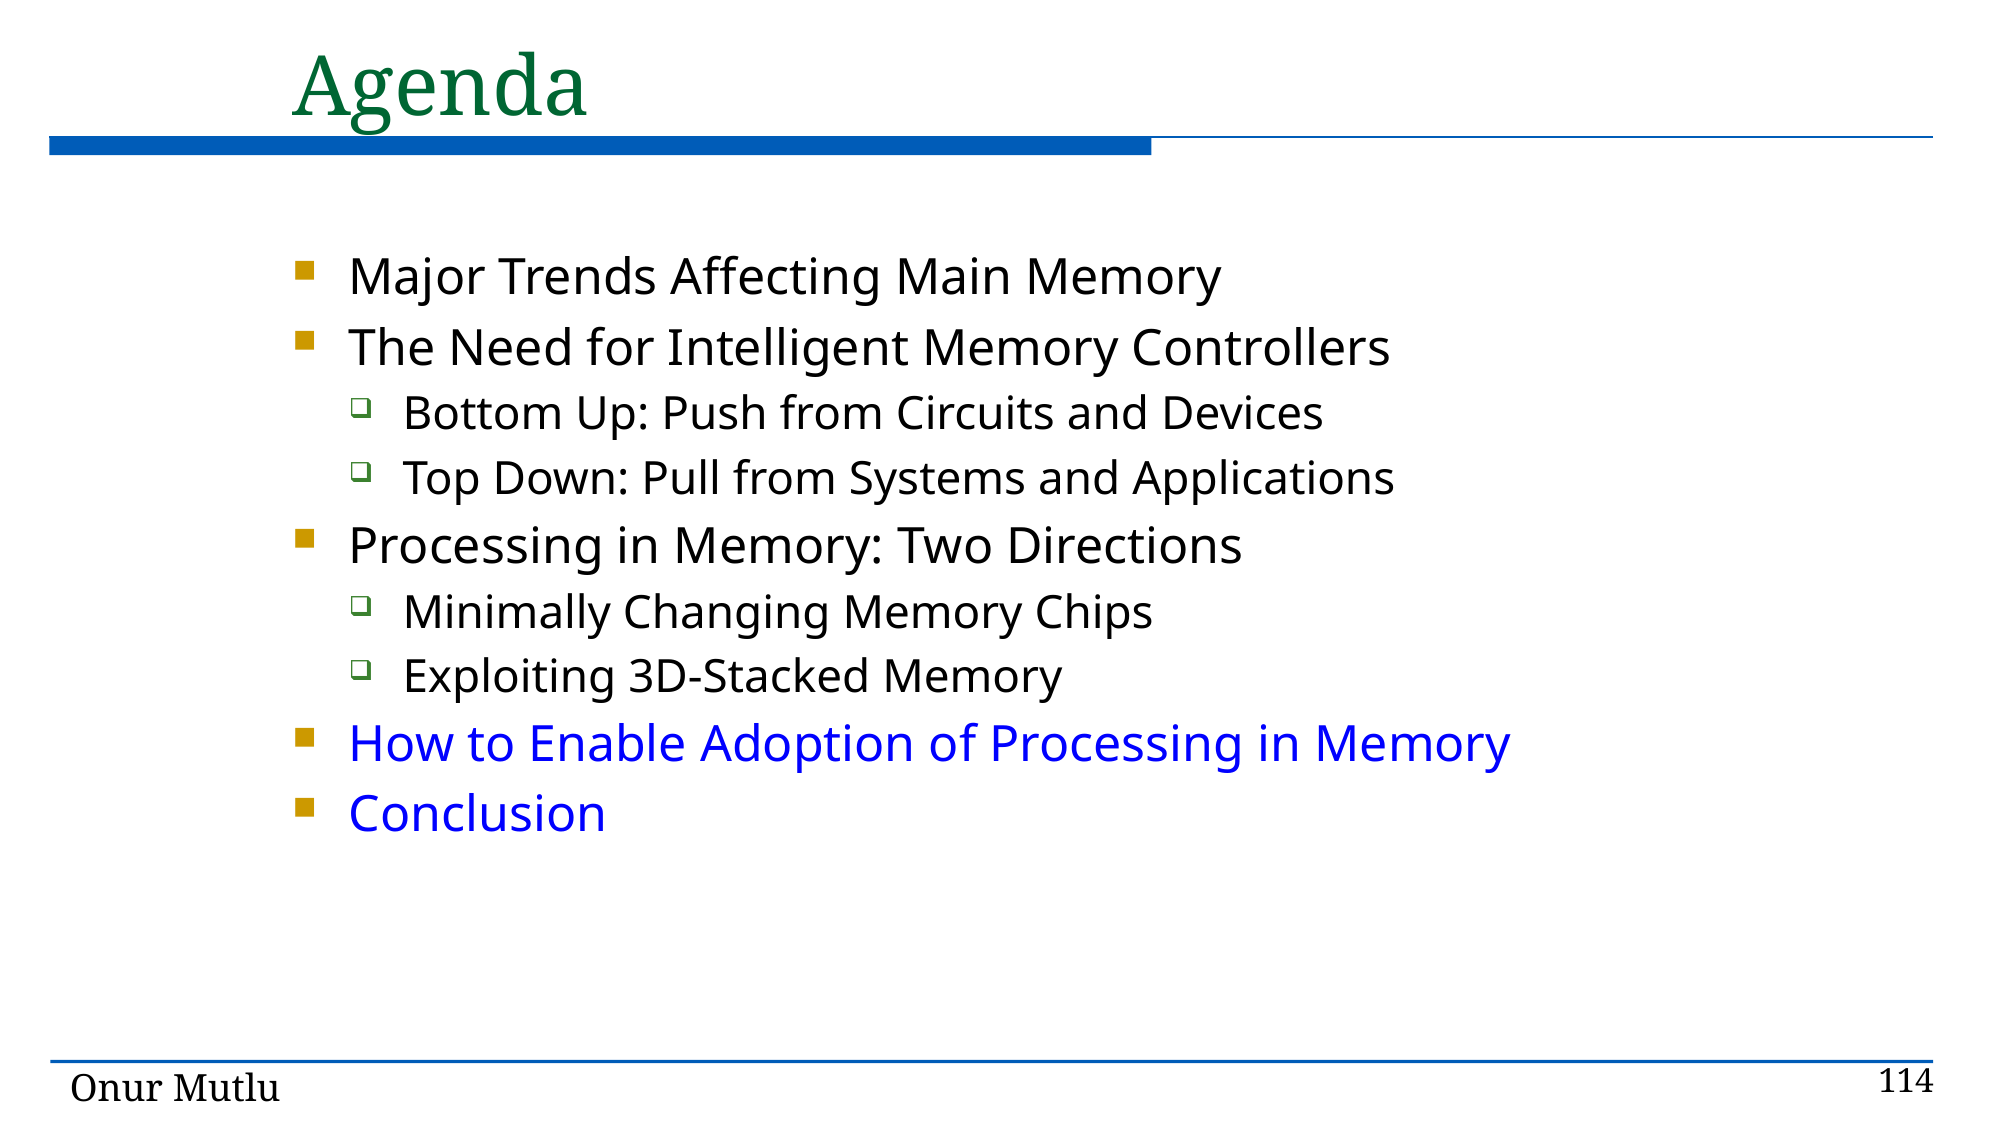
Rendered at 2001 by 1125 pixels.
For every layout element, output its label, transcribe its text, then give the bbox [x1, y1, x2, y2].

slide_number 114 [1482, 1036, 1950, 1112]
title Agenda [277, 24, 1690, 200]
list Major Trends Affecting Main Memory The Need for Intelligent Memory Controllers Bottom Up: Push from Circuits and Devices Top Down: Pull from Systems and Applications Processing in Memory: Two Directions Minimally Changing Memory Chips Exploiting 3D-Stacked Memory How to Enable Adoption of Processing in Memory Conclusion [277, 237, 1690, 1038]
